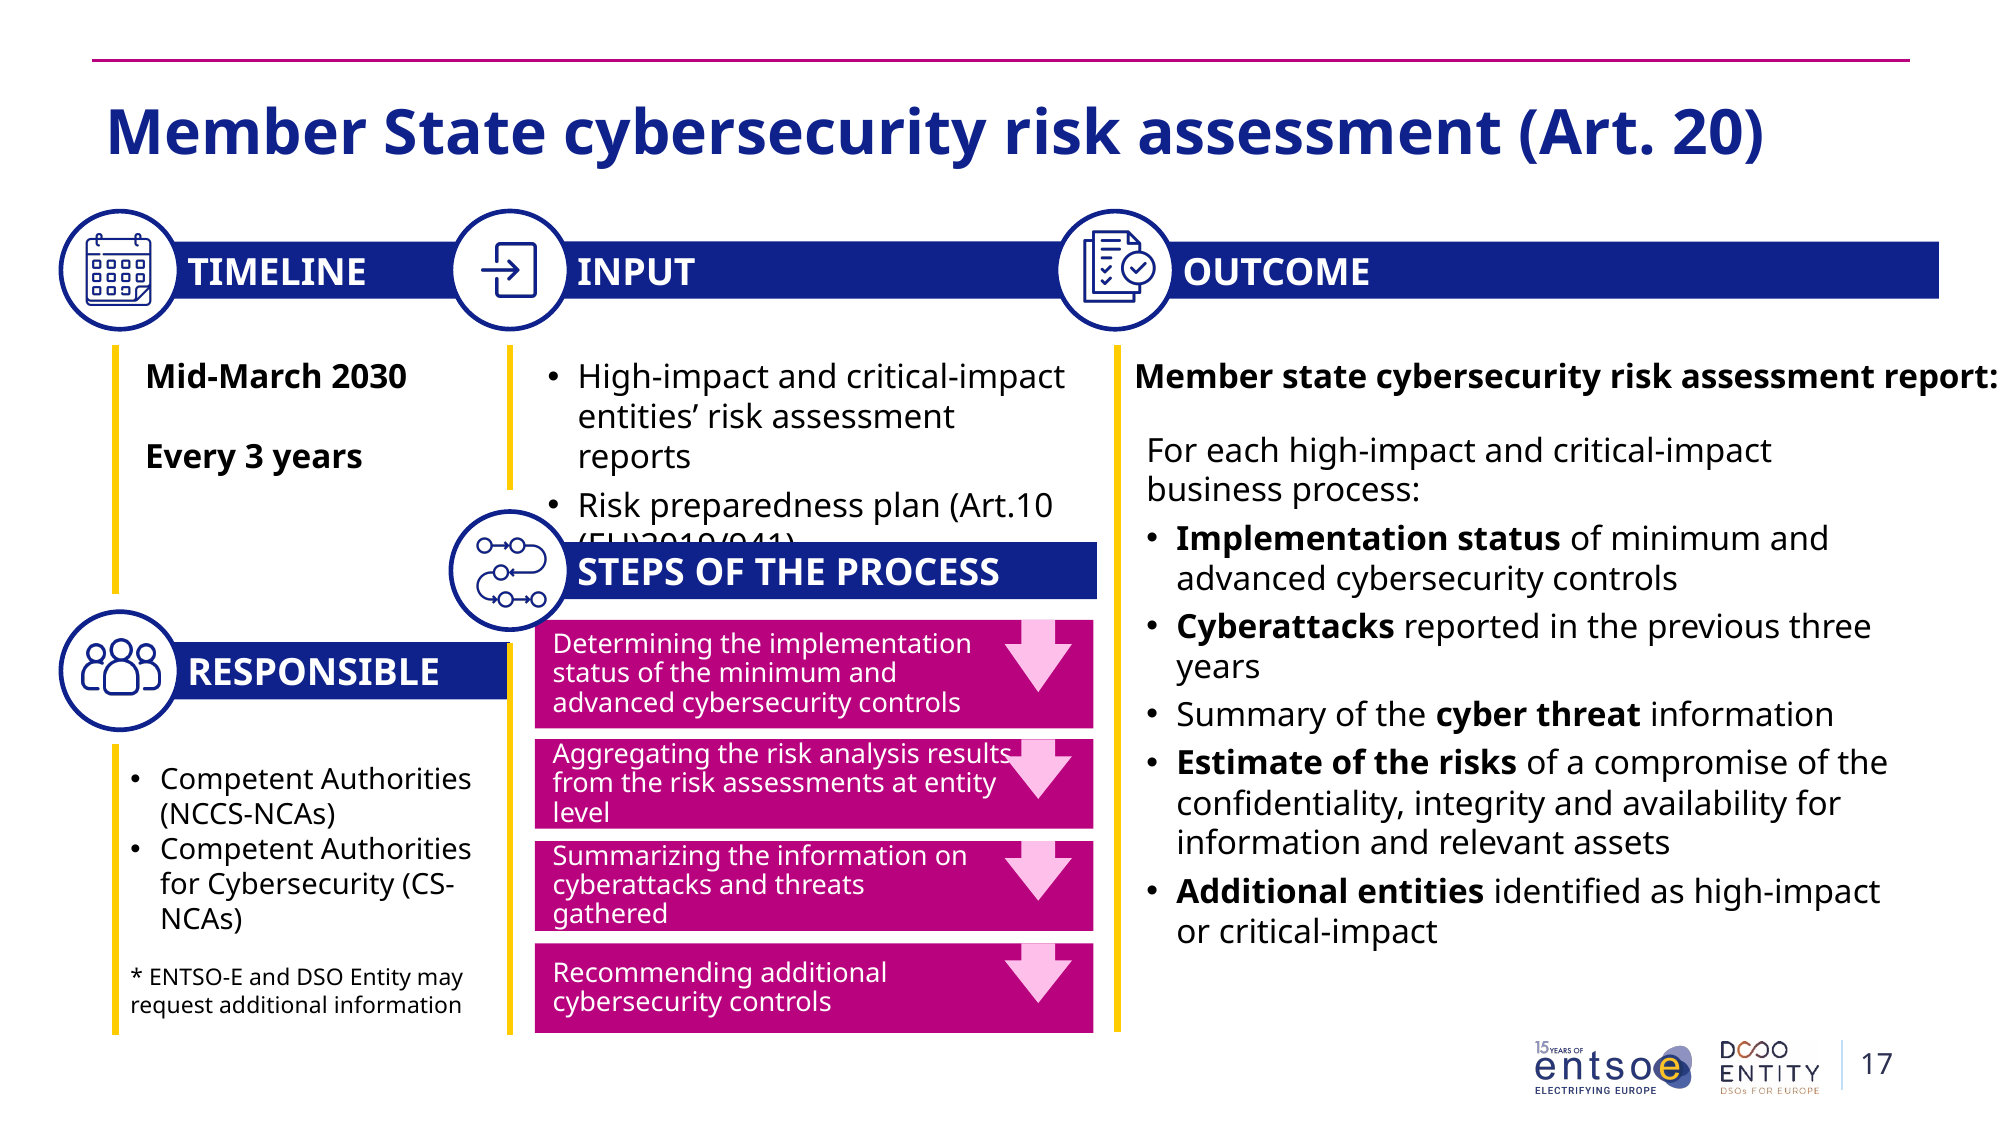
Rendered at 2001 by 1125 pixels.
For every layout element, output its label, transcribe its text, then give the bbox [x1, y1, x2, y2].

slide_number 17 [1842, 1034, 1909, 1095]
picture [1721, 1041, 1819, 1094]
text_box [450, 511, 1098, 1036]
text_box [60, 611, 450, 1036]
title Member State cybersecurity risk assessment (Art. 20) [90, 92, 1910, 210]
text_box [60, 210, 450, 595]
picture [1535, 1041, 1692, 1094]
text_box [450, 210, 1055, 511]
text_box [1055, 210, 2000, 1033]
